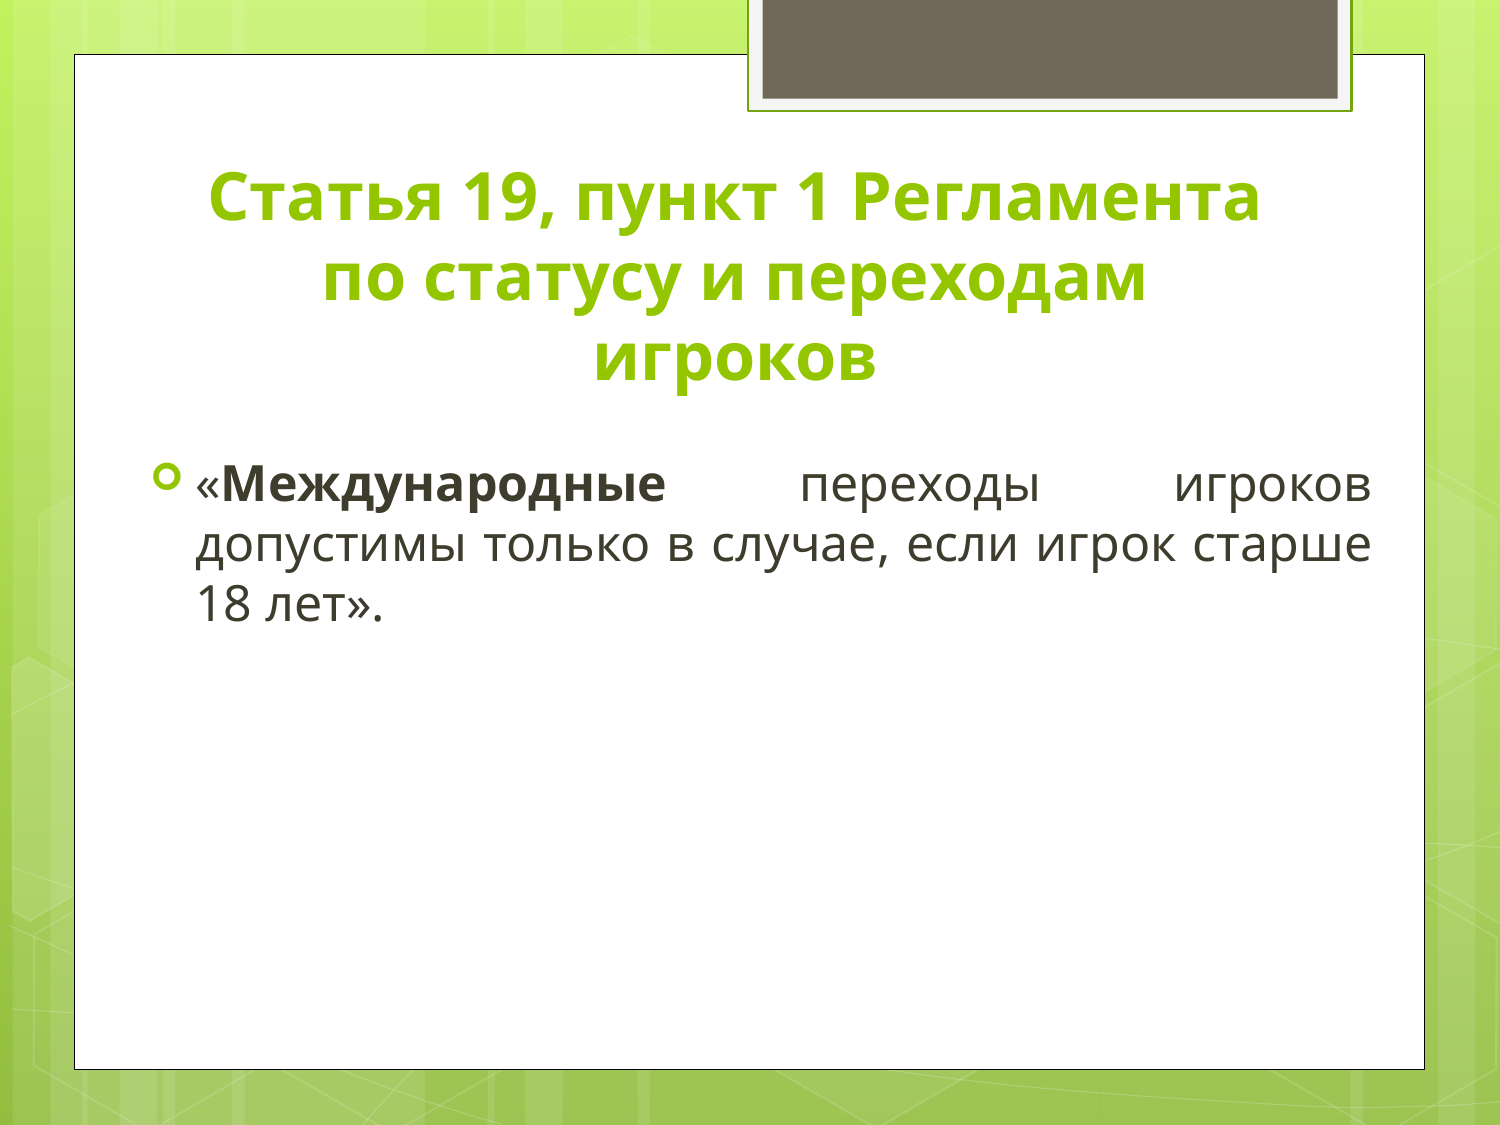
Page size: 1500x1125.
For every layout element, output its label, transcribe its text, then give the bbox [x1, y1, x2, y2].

title Статья 19, пункт 1 Регламента по статусу и переходам игроков [159, 267, 1312, 402]
list «Международные переходы игроков допустимы только в случае, если игрок старше 18 лет». [123, 444, 1388, 1087]
